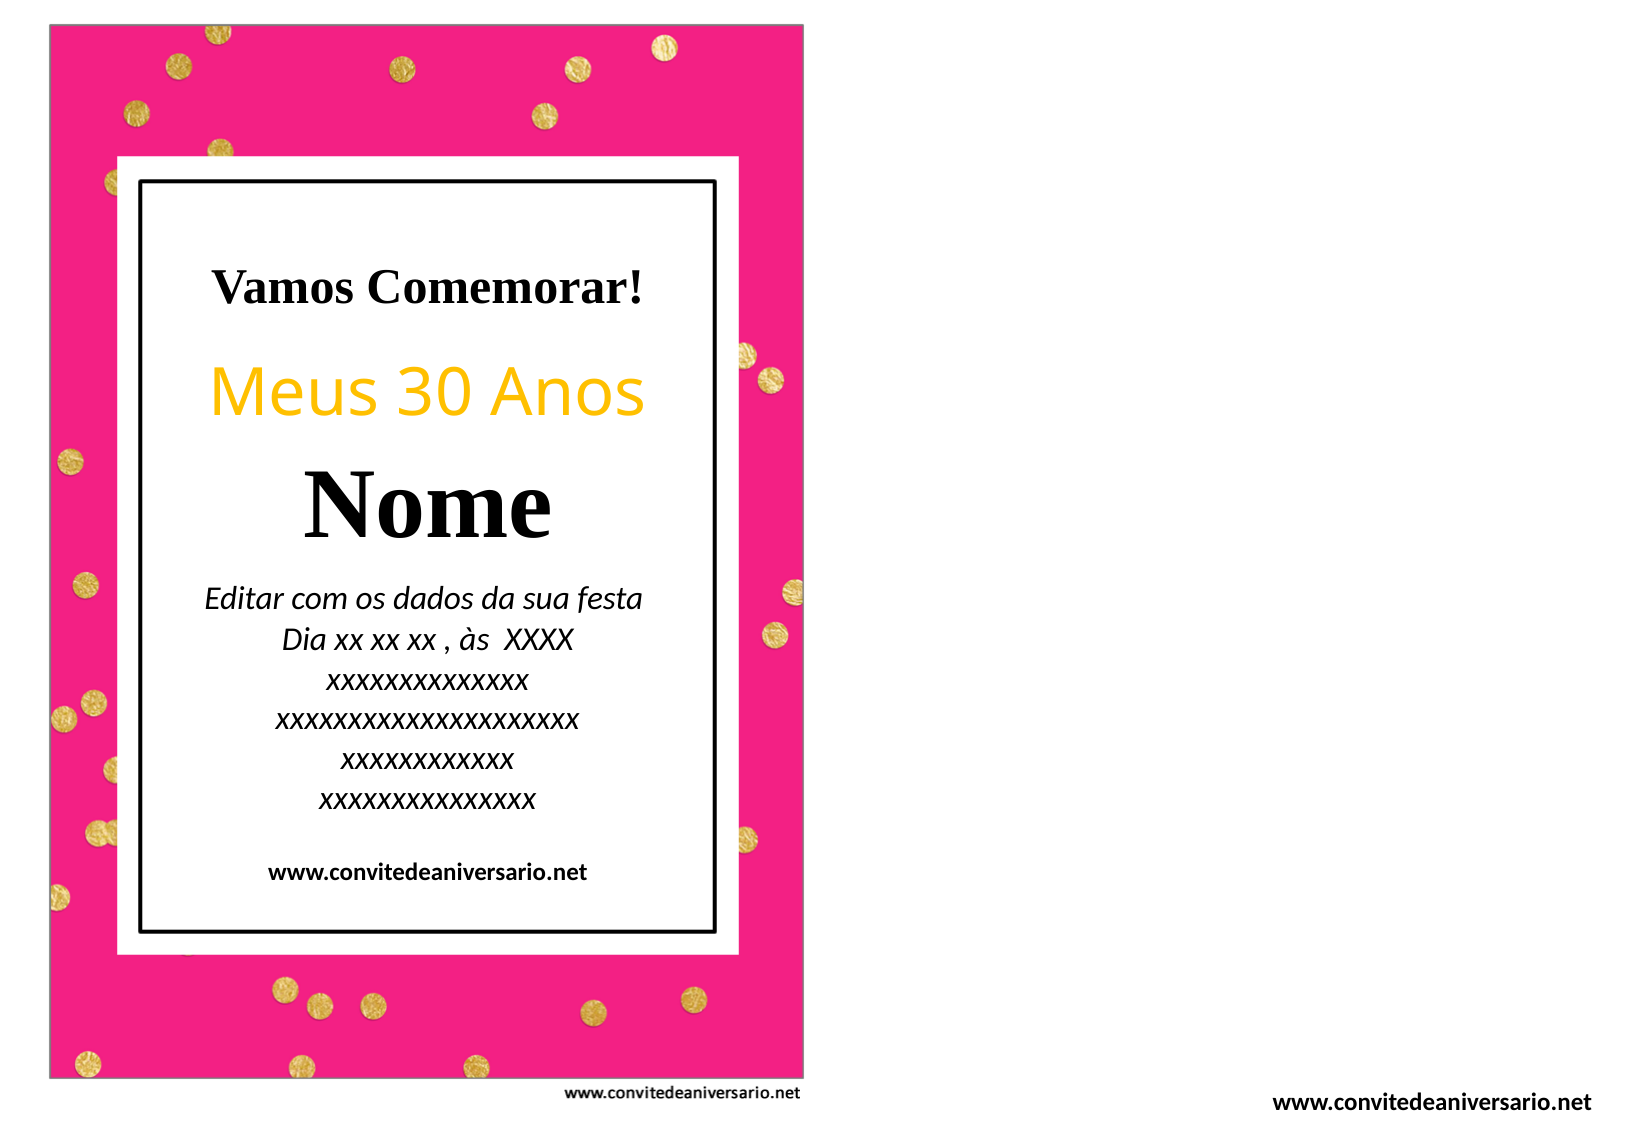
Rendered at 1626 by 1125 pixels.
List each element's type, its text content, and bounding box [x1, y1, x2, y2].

text_box www.convitedeaniversario.net [1257, 1078, 1608, 1123]
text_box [27, 10, 826, 1103]
